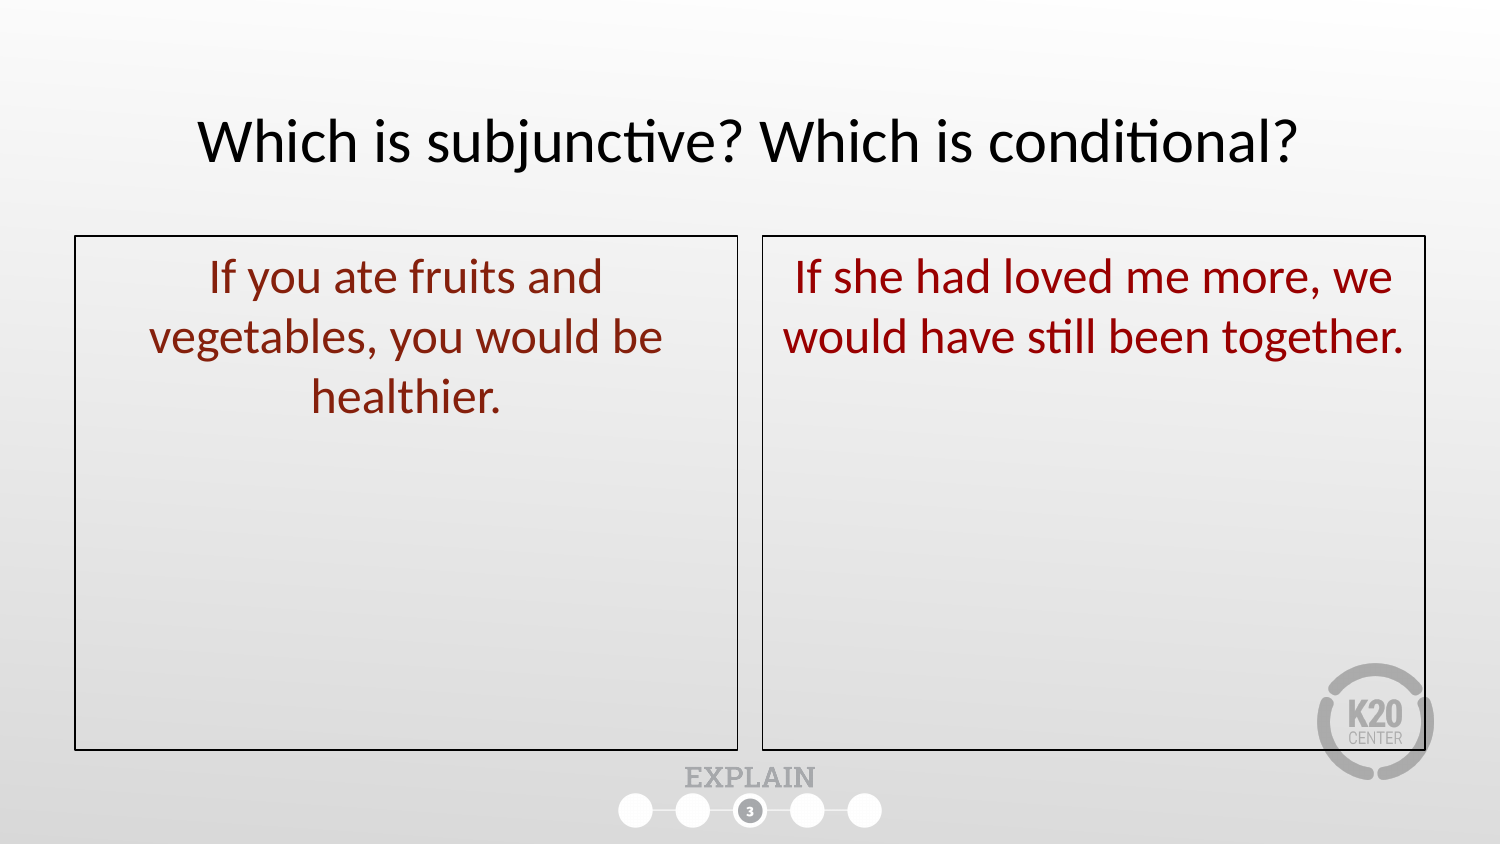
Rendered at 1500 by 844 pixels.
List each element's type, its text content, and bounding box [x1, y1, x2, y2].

list If you ate fruits and vegetables, you would be healthier. [75, 236, 738, 750]
picture [535, 714, 965, 844]
title Which is subjunctive? Which is conditional? [75, 37, 1425, 176]
picture [1300, 646, 1451, 797]
list If she had loved me more, we would have still been together. [762, 236, 1425, 750]
